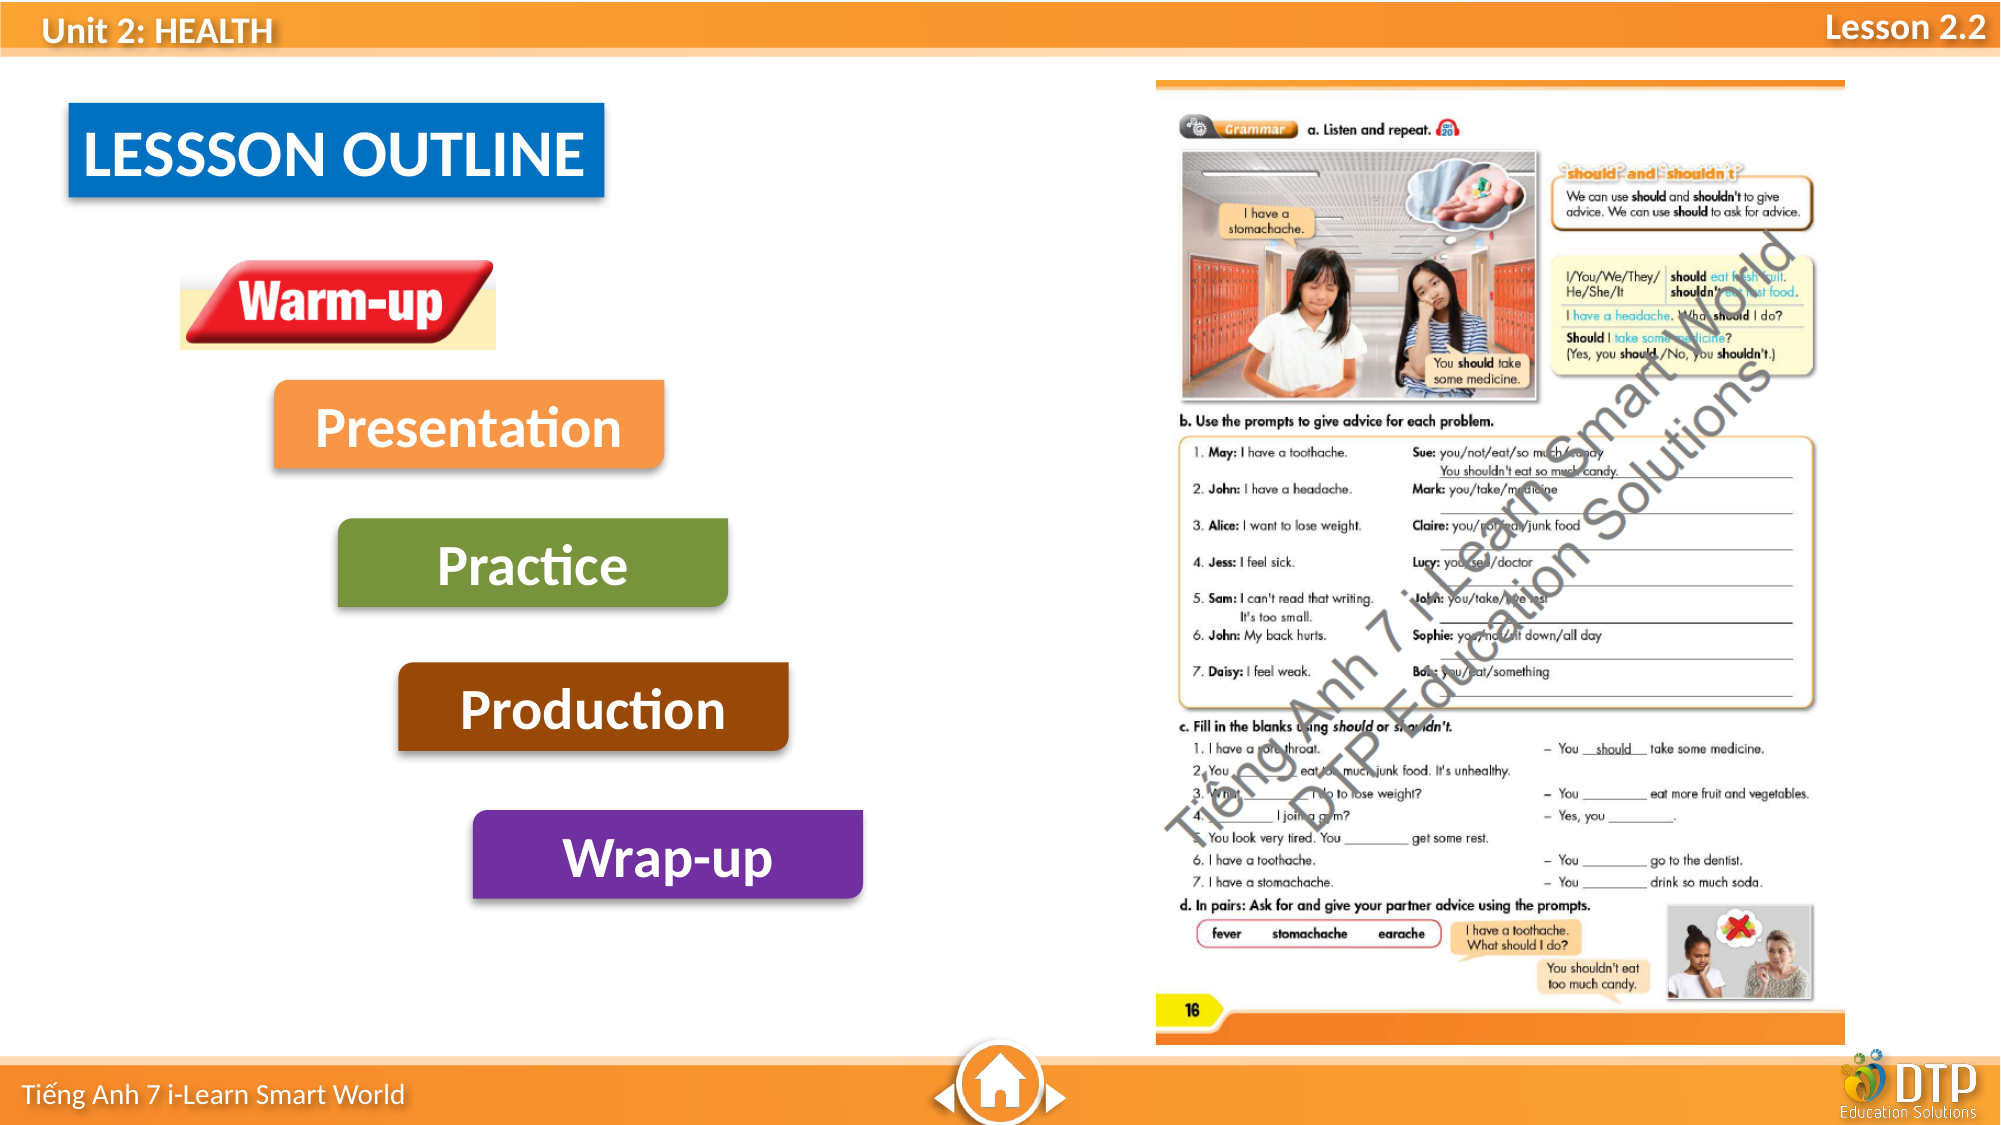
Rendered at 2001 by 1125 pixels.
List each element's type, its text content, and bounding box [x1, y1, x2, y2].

text_box Wrap-up [470, 807, 866, 901]
picture [0, 2, 2001, 1125]
text_box Practice [335, 516, 731, 609]
text_box LESSSON OUTLINE [68, 102, 605, 198]
text_box Presentation [271, 377, 667, 471]
text_box Production [396, 660, 791, 753]
